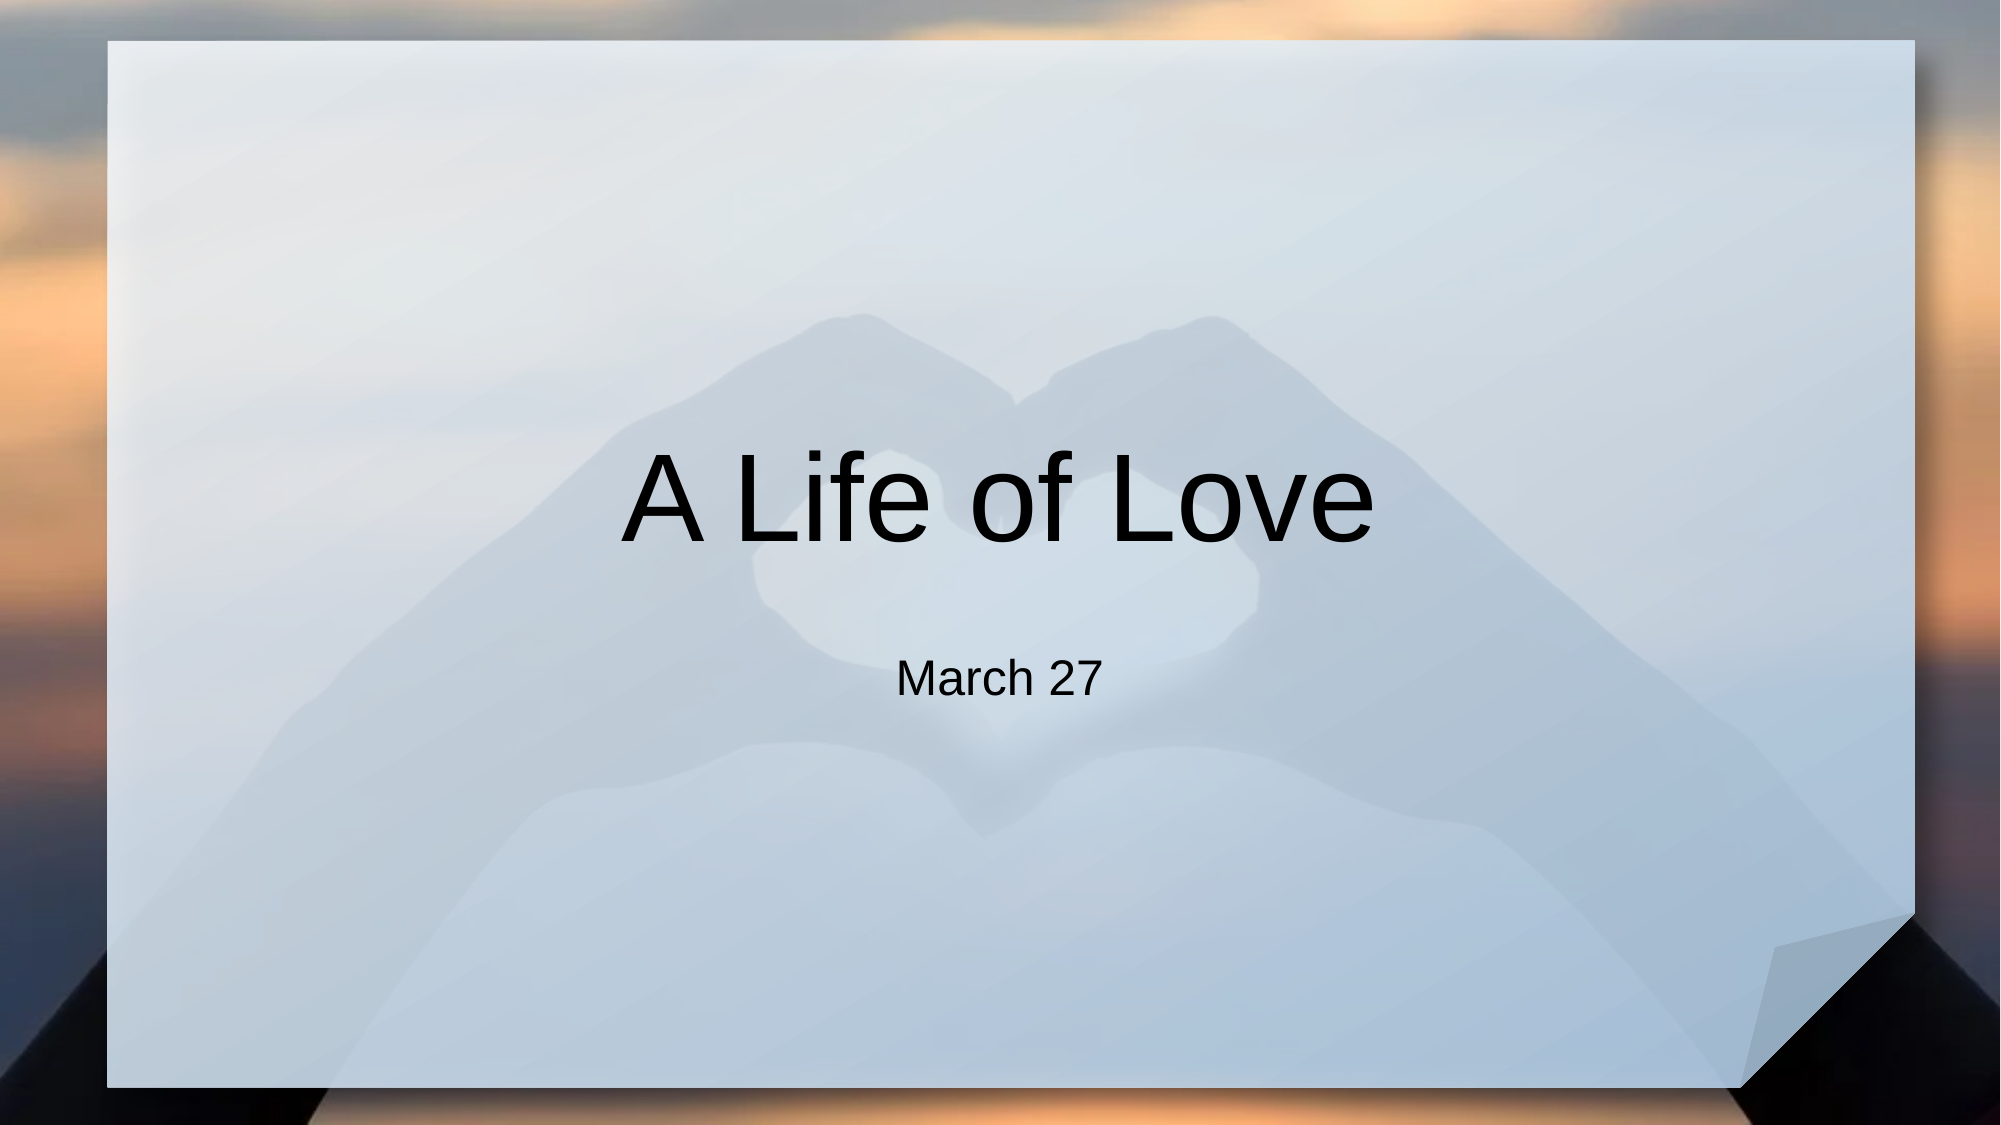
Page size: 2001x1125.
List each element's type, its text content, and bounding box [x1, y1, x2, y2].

title A Life of Love [249, 184, 1750, 576]
picture [0, 0, 2001, 1125]
subtitle March 27 [249, 644, 1750, 863]
